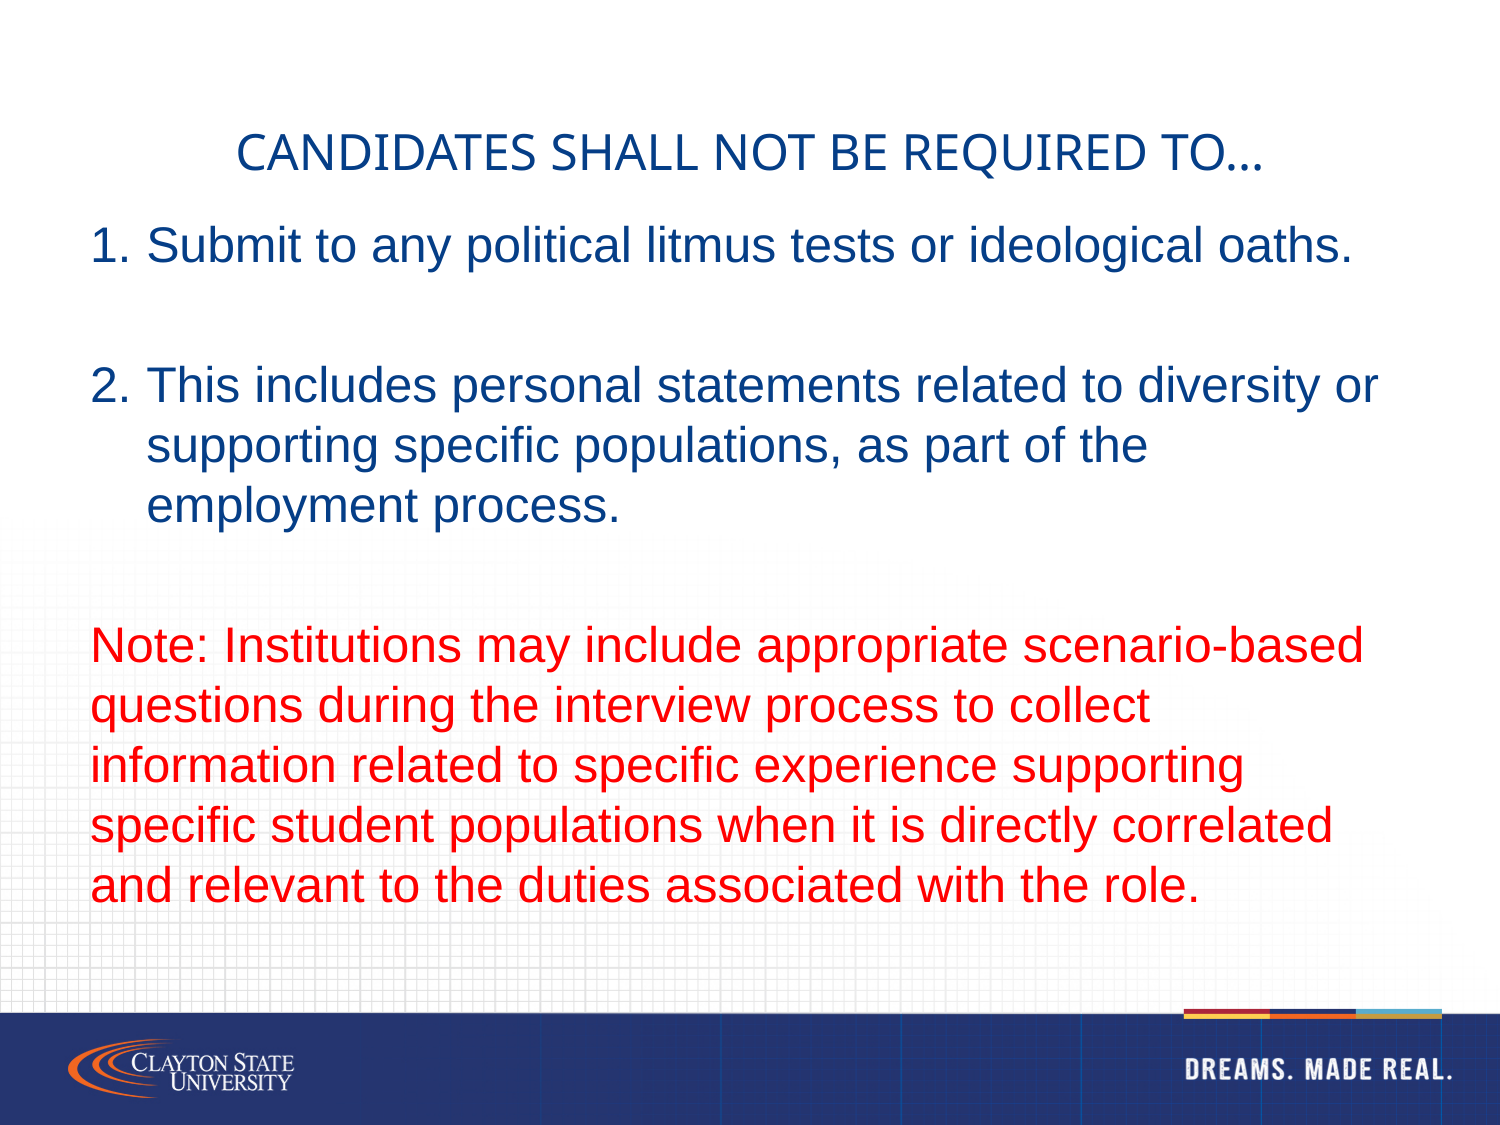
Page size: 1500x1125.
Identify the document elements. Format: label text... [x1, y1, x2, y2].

title Candidates shall not be required to… [75, 38, 1425, 205]
list Submit to any political litmus tests or ideological oaths. This includes personal statements related to diversity or supporting specific populations, as part of the employment process. Note: Institutions may include appropriate scenario-based questions during the interview process to collect information related to specific experience supporting specific student populations when it is directly correlated and relevant to the duties associated with the role. [75, 205, 1425, 994]
picture [0, 0, 1500, 1125]
